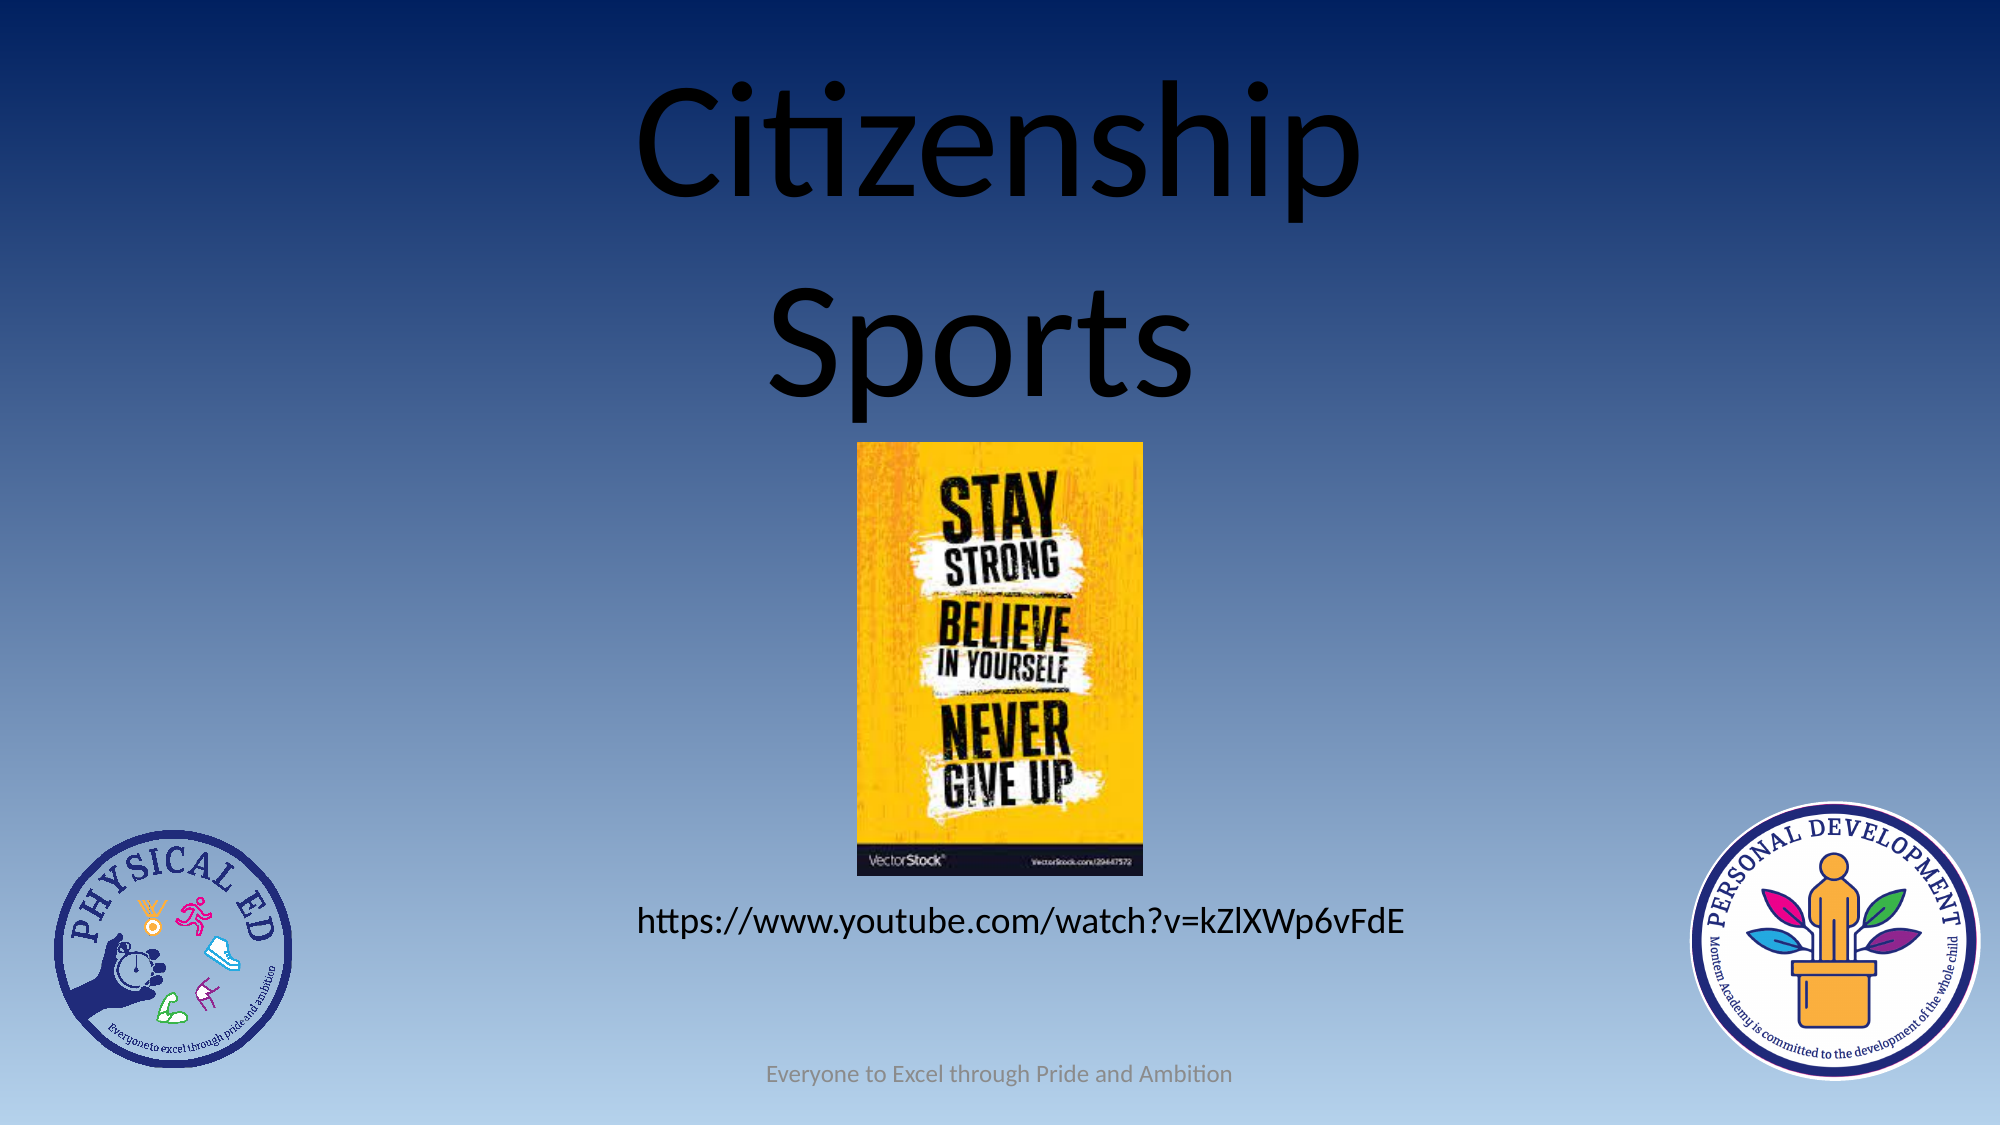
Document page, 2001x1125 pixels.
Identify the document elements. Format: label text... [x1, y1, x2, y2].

text_box Citizenship Sports [619, 22, 1381, 638]
picture [857, 442, 1143, 876]
text_box https://www.youtube.com/watch?v=kZlXWp6vFdE [621, 888, 1622, 949]
text_box [1689, 801, 1981, 1081]
picture [54, 830, 292, 1068]
footer Everyone to Excel through Pride and Ambition [662, 1042, 1338, 1103]
